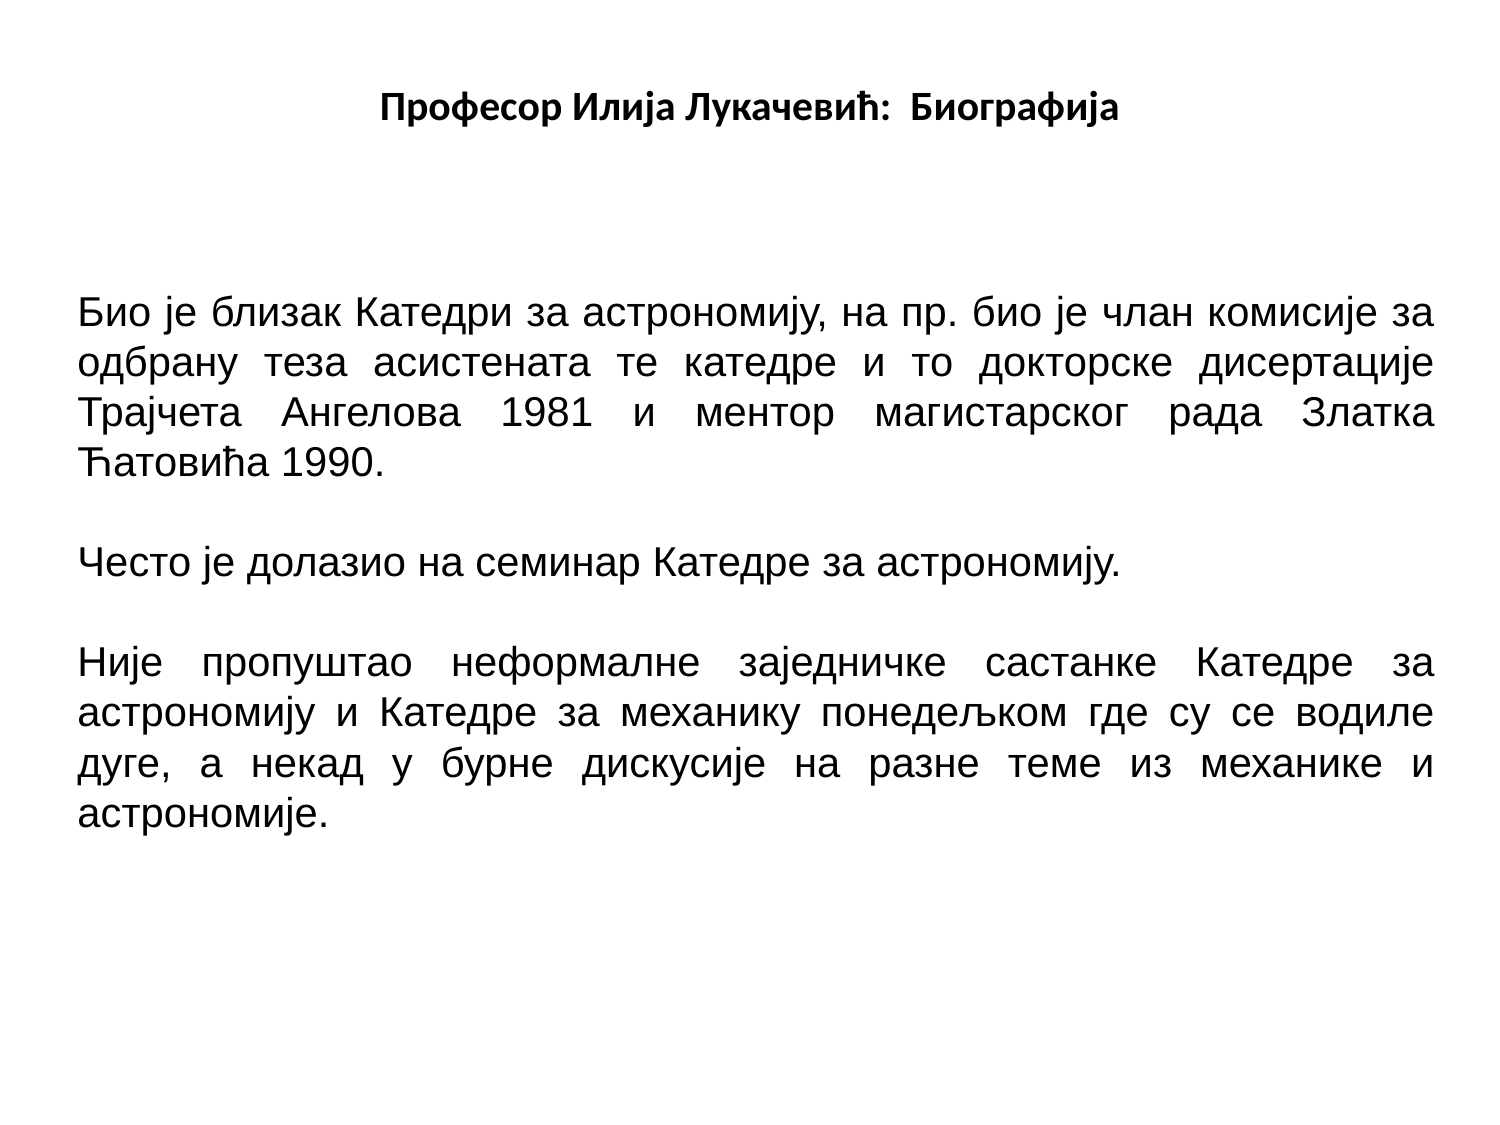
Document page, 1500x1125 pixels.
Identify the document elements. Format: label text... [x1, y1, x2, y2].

text_box Био је близак Катедри за астрономију, на пр. био је члан комисије за одбрану теза асистената те катедре и то докторске дисертације Трајчета Ангелова 1981 и ментор магистарског рада Златка Ћатовића 1990. Често је долазио на семинар Катедре за астрономију. Није пропуштао неформалне заједничке састанке Катедре за астрономију и Катедре за механику понедељком где су се водиле дуге, а некад у бурне дискусије на разне теме из механике и астрономије. [62, 277, 1450, 843]
title Професор Илија Лукачевић: Биографија [75, 45, 1425, 163]
